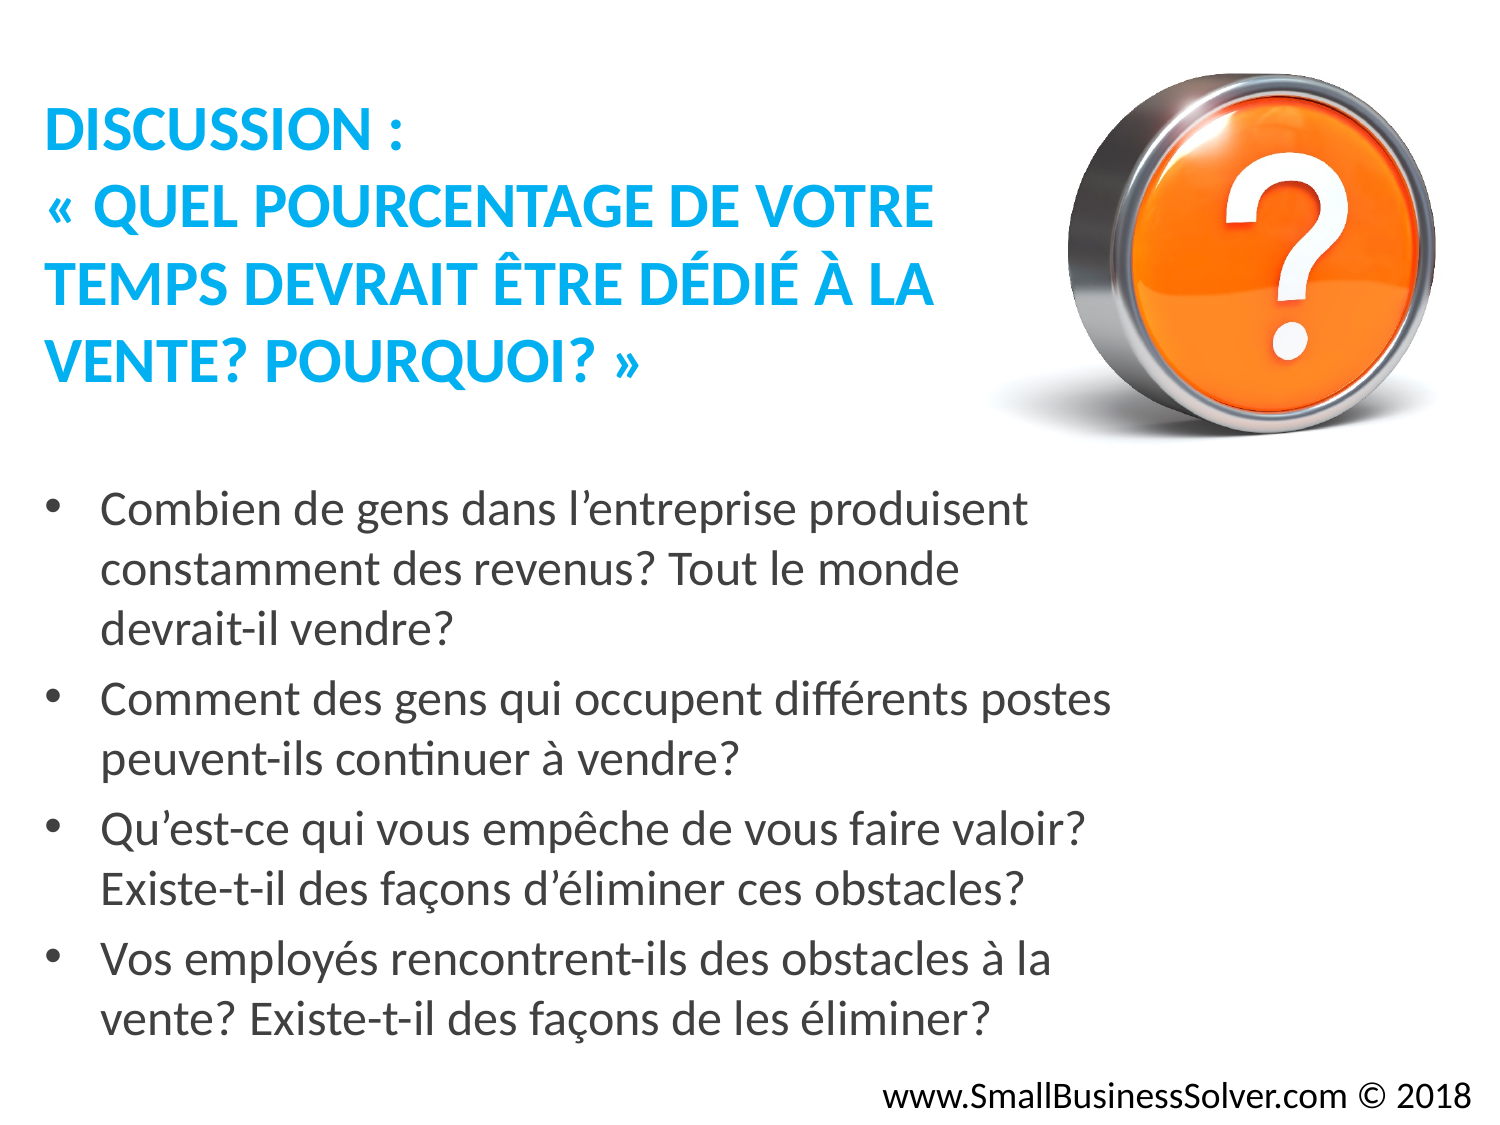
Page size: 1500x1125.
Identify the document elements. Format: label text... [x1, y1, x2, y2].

title Discussion : « Quel pourcentage de votre temps devrait être dédié à la vente? Pourquoi? » [29, 78, 969, 467]
picture [974, 0, 1500, 540]
list Combien de gens dans l’entreprise produisent constamment des revenus? Tout le monde devrait-il vendre? Comment des gens qui occupent différents postes peuvent-ils continuer à vendre? Qu’est-ce qui vous empêche de vous faire valoir? Existe-t-il des façons d’éliminer ces obstacles? Vos employés rencontrent-ils des obstacles à la vente? Existe-t-il des façons de les éliminer? [29, 468, 1140, 1071]
text_box www.SmallBusinessSolver.com © 2018 [867, 1063, 1488, 1123]
